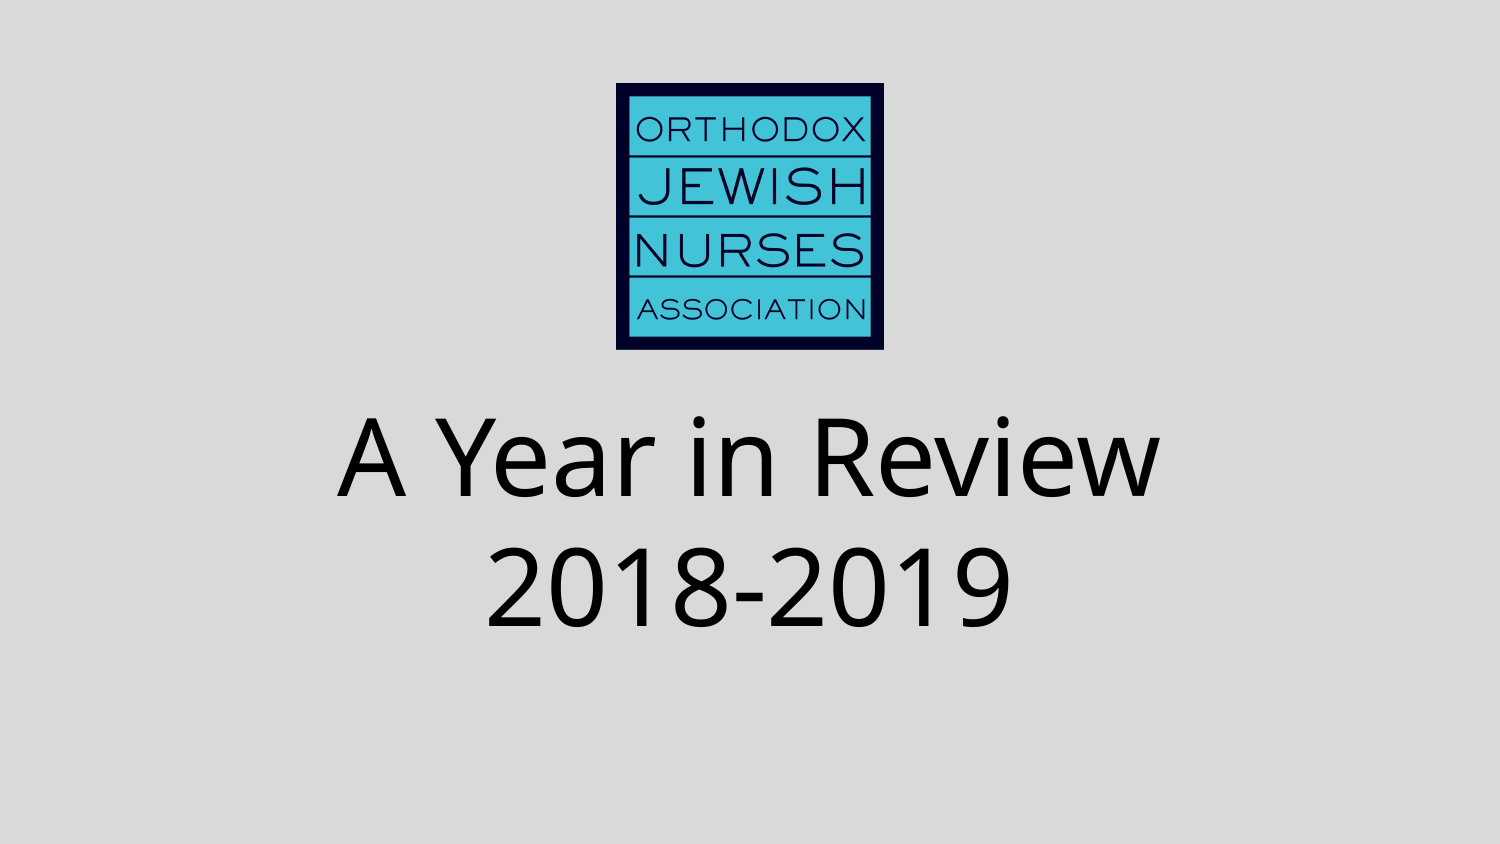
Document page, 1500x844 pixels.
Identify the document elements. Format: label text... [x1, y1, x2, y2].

title A Year in Review 2018-2019 [296, 518, 1204, 664]
picture [616, 83, 884, 351]
